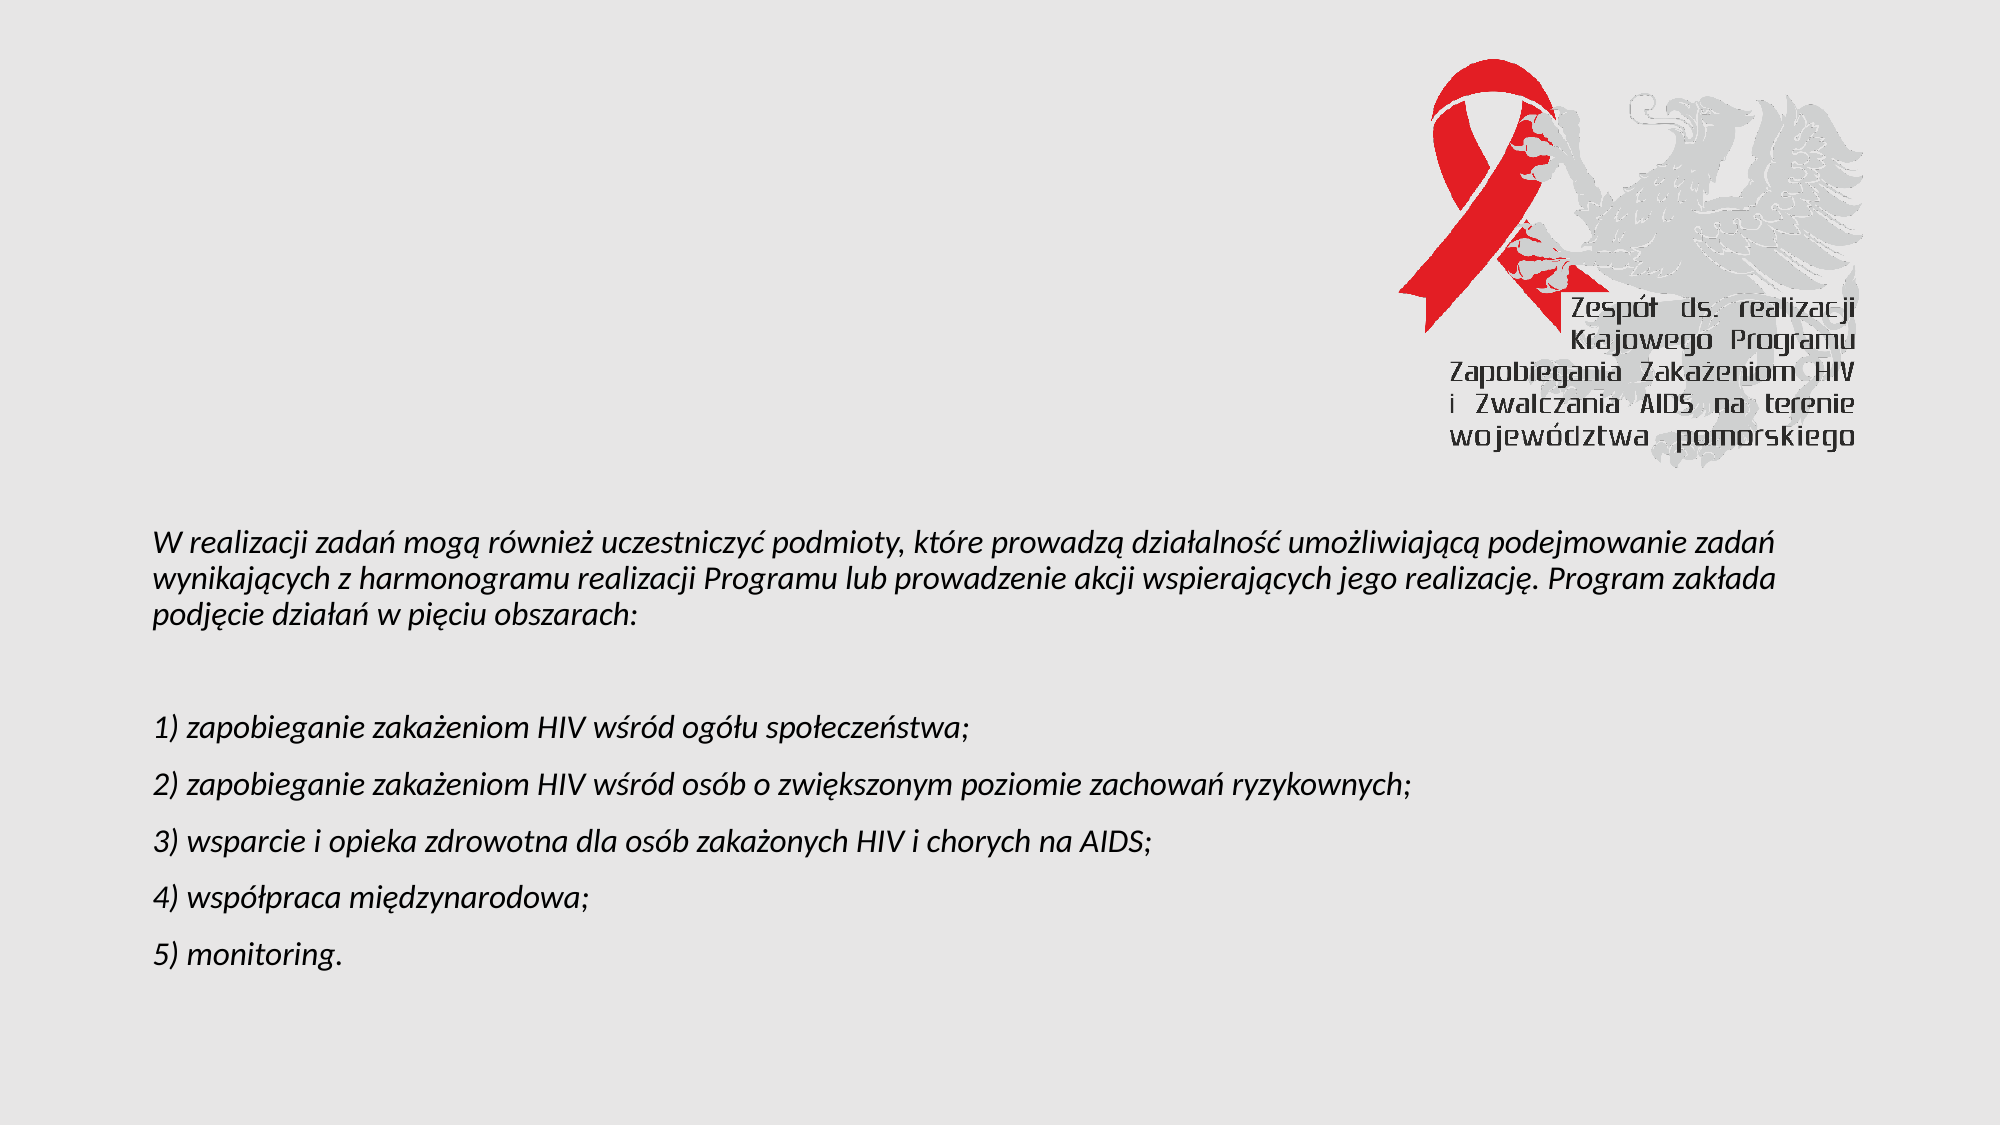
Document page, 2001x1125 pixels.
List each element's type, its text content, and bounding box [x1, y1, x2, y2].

list W realizacji zadań mogą również uczestniczyć podmioty, które prowadzą działalność umożliwiającą podejmowanie zadań wynikających z harmonogramu realizacji Programu lub prowadzenie akcji wspierających jego realizację. Program zakłada podjęcie działań w pięciu obszarach: 1) zapobieganie zakażeniom HIV wśród ogółu społeczeństwa; 2) zapobieganie zakażeniom HIV wśród osób o zwiększonym poziomie zachowań ryzykownych; 3) wsparcie i opieka zdrowotna dla osób zakażonych HIV i chorych na AIDS; 4) współpraca międzynarodowa; 5) monitoring. [137, 517, 1863, 1014]
picture [1398, 59, 1863, 468]
